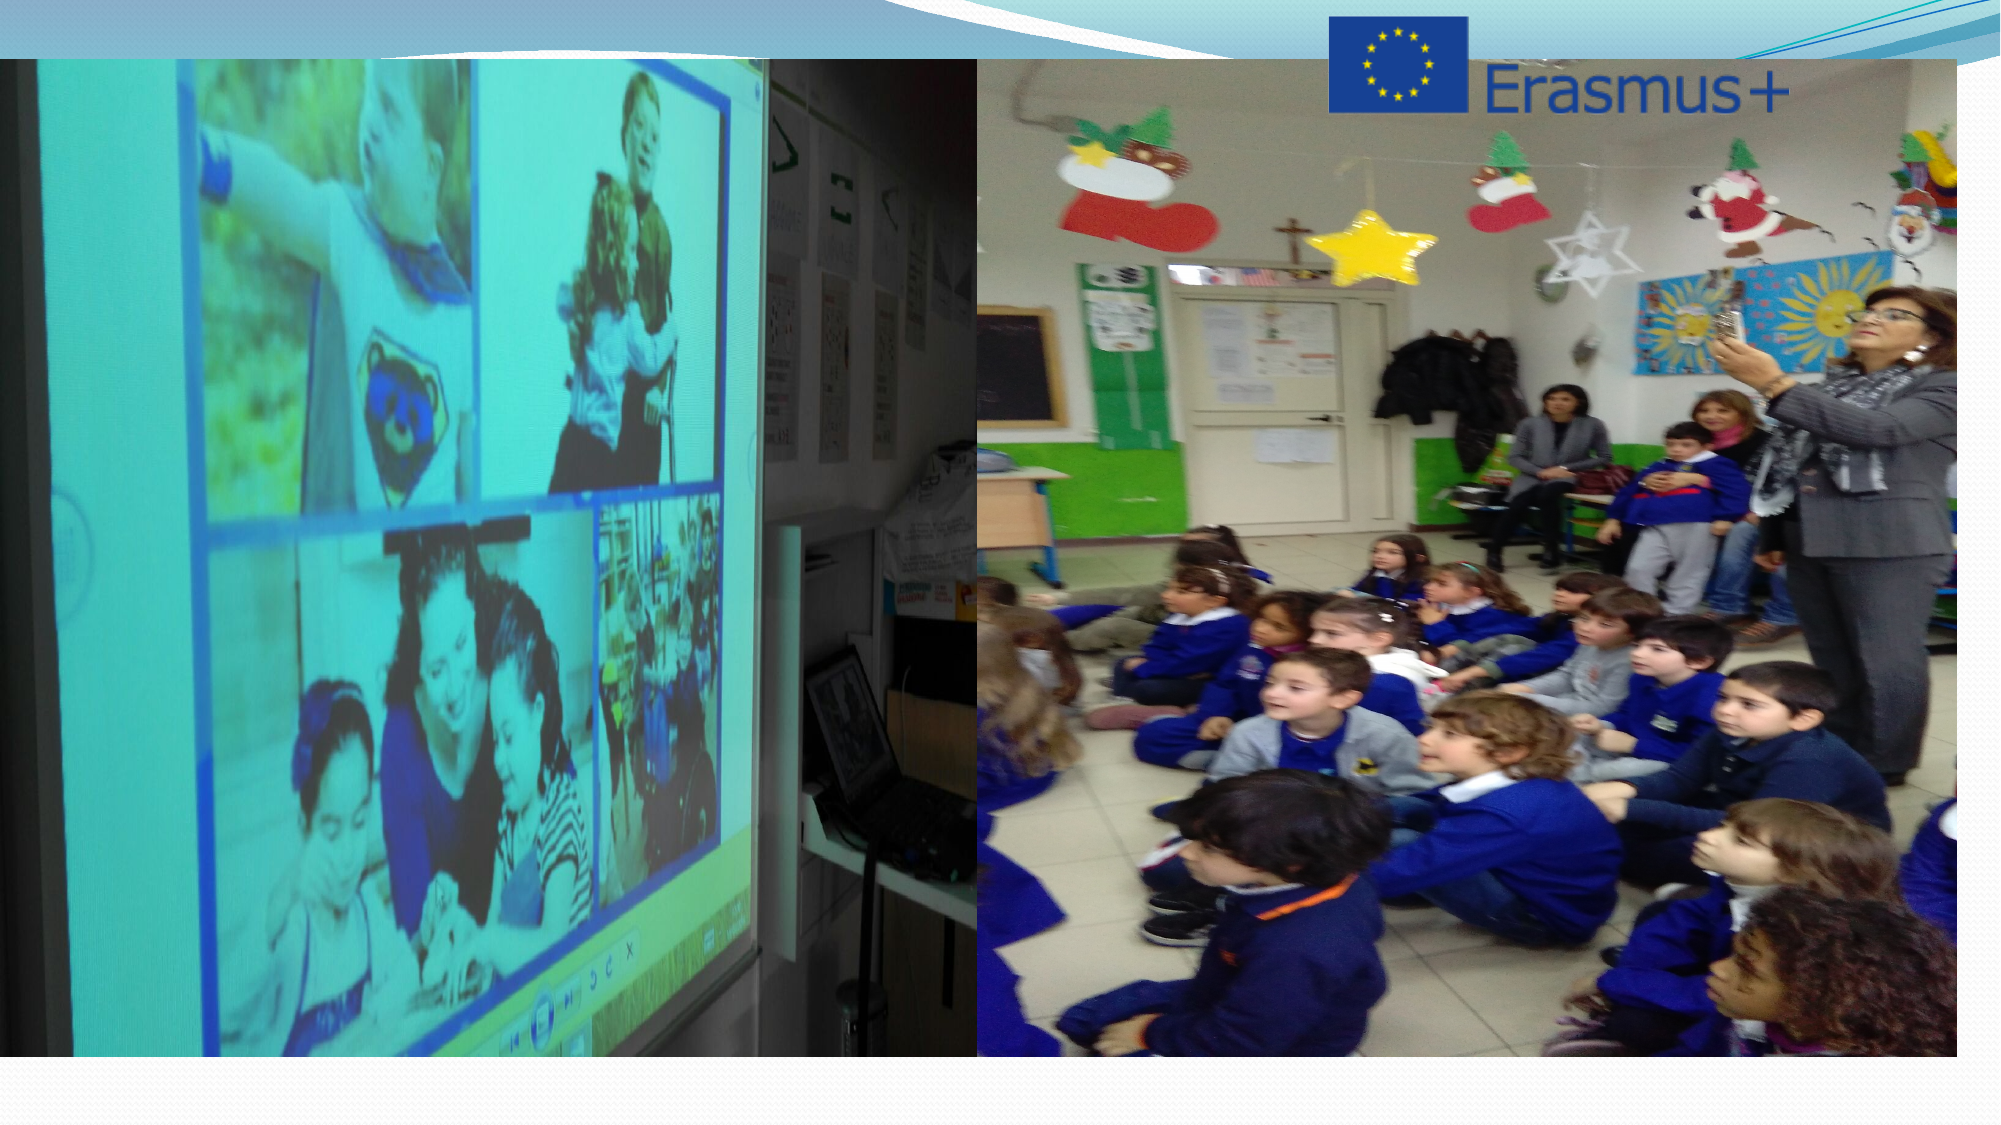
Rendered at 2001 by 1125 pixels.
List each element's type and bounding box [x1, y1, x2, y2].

picture [977, 59, 1958, 1058]
list [0, 59, 977, 1058]
picture [1300, 13, 1812, 116]
